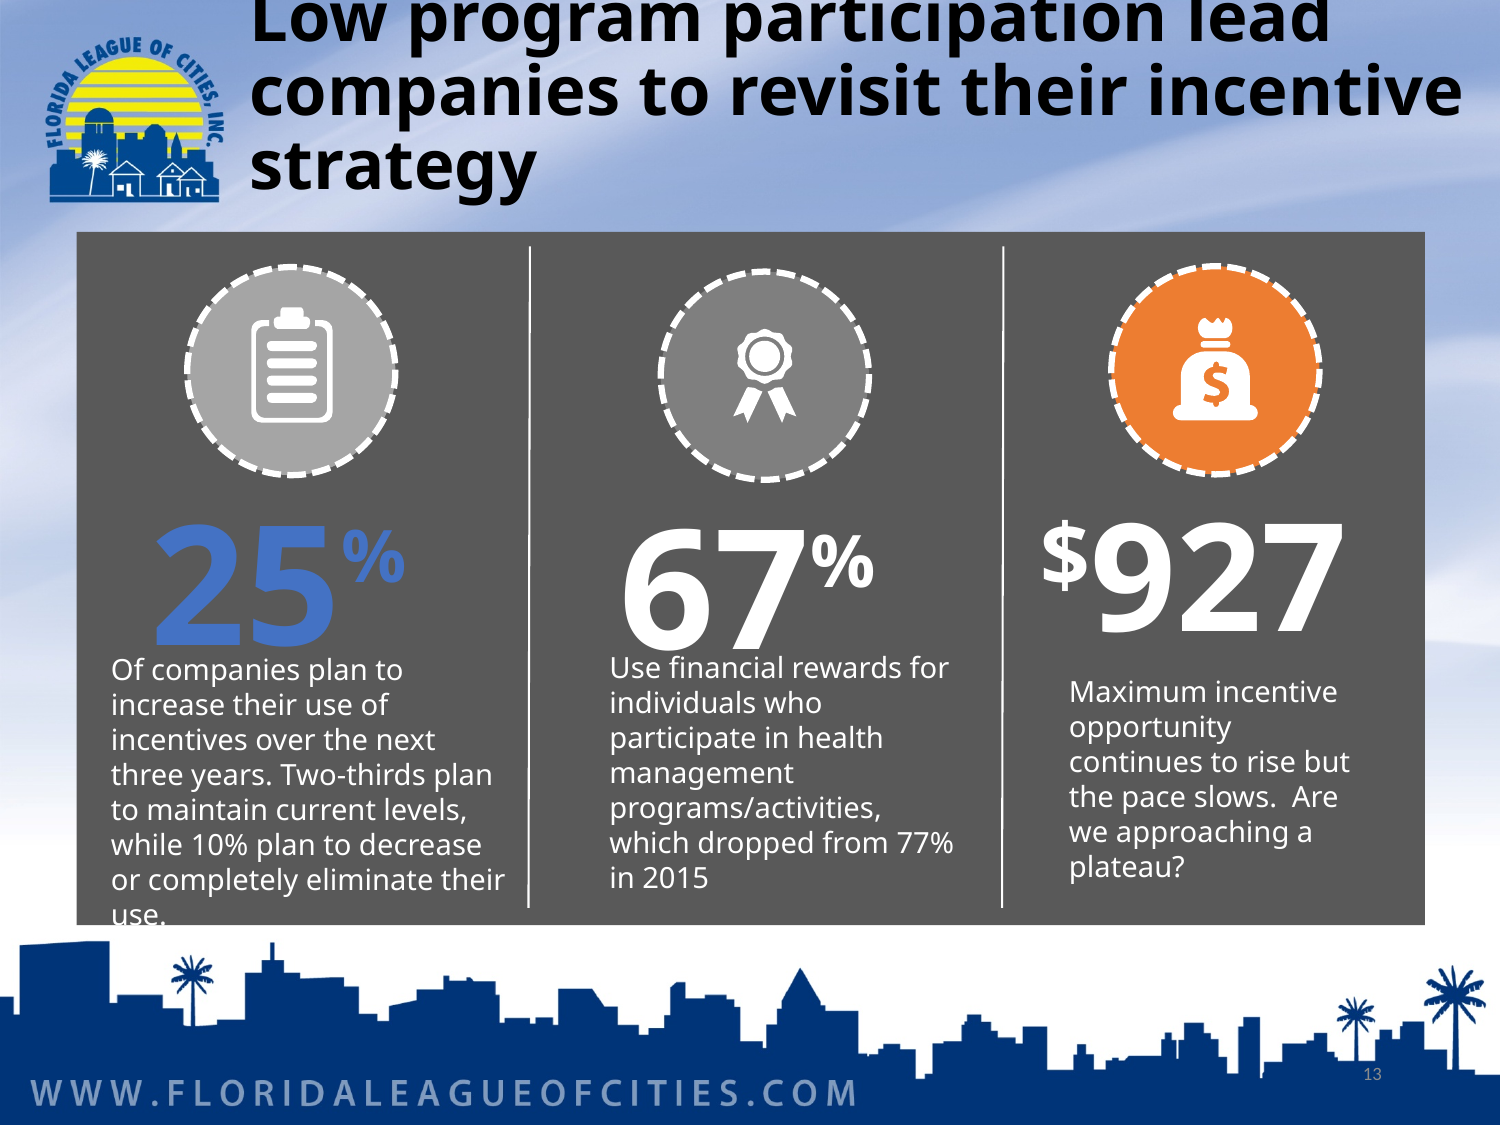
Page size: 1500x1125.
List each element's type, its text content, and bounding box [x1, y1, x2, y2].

text_box $927 [1028, 522, 1371, 632]
text_box [1110, 265, 1321, 476]
text_box 67% [607, 504, 910, 673]
text_box [659, 270, 870, 481]
text_box Of companies plan to increase their use of incentives over the next three years. Two-thirds plan to maintain current levels, while 10% plan to decrease or completely eliminate their use. [104, 672, 519, 911]
text_box Use financial rewards for individuals who participate in health management programs/activities, which dropped from 77% in 2015 [602, 681, 971, 863]
text_box Maximum incentive opportunity continues to rise but the pace slows. Are we approaching a plateau? [1062, 690, 1370, 867]
text_box [186, 266, 397, 477]
title Low program participation lead companies to revisit their incentive strategy [234, 67, 1500, 119]
slide_number 13 [1059, 1042, 1397, 1103]
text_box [733, 328, 797, 423]
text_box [1172, 317, 1258, 421]
text_box 25% [137, 524, 450, 644]
picture [0, 0, 1500, 1125]
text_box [251, 307, 333, 423]
text_box [76, 231, 1426, 926]
